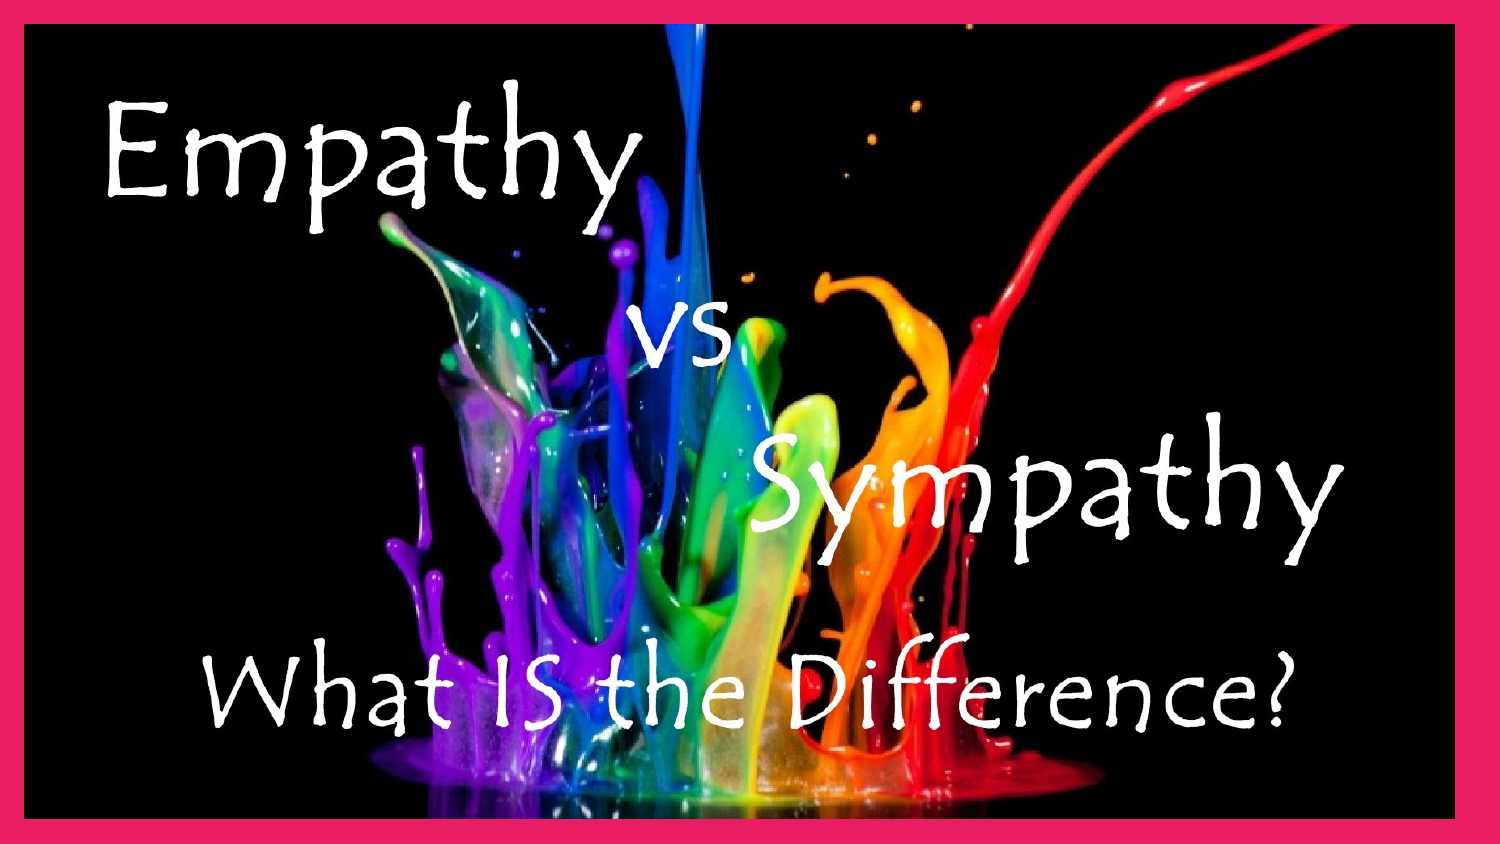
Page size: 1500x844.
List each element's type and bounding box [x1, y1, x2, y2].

picture [24, 24, 1455, 819]
